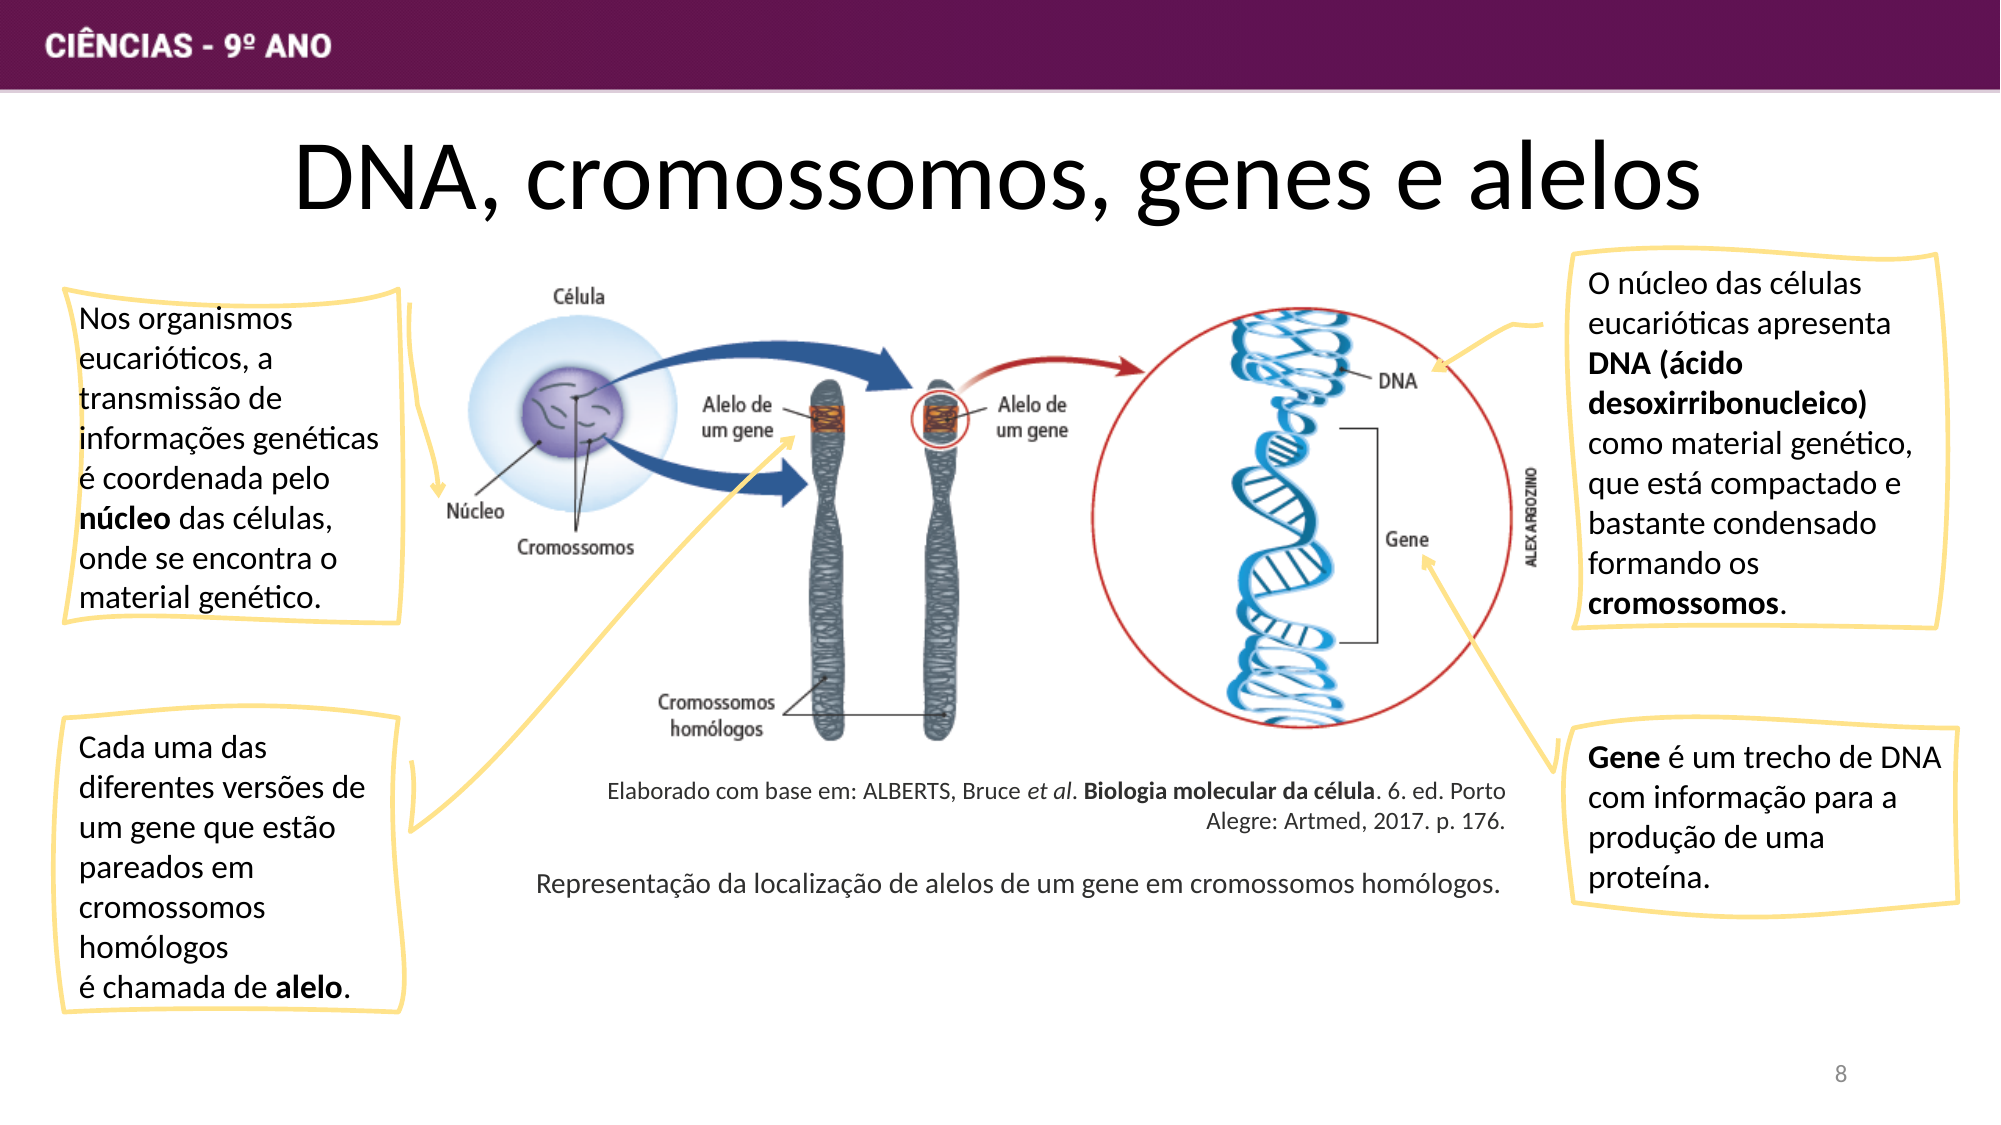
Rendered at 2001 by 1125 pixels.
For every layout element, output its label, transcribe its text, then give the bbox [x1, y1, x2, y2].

text_box Nos organismos eucarióticos, a transmissão de informações genéticas é coordenada pelo núcleo das células, onde se encontra o material genético. [60, 281, 404, 624]
picture [426, 273, 1546, 763]
slide_number 8 [1412, 1042, 1863, 1103]
text_box DNA, cromossomos, genes e alelos [62, 115, 1936, 228]
text_box Cada uma das diferentes versões de um gene que estão pareados em cromossomos homólogos é chamada de alelo. [53, 705, 490, 1025]
picture [0, 0, 2000, 93]
text_box Gene é um trecho de DNA com informação para a produção de uma proteína. [1563, 716, 1960, 918]
text_box O núcleo das células eucarióticas apresenta DNA (ácido desoxirribonucleico) como material genético, que está compactado e bastante condensado formando os cromossomos. [1566, 246, 1948, 640]
text_box Elaborado com base em: ALBERTS, Bruce et al. Biologia molecular da célula. 6. ed. Porto Alegre: Artmed, 2017. p. 176. Representação da localização de alelos de um gene em cromossomos homólogos. [521, 767, 1522, 907]
